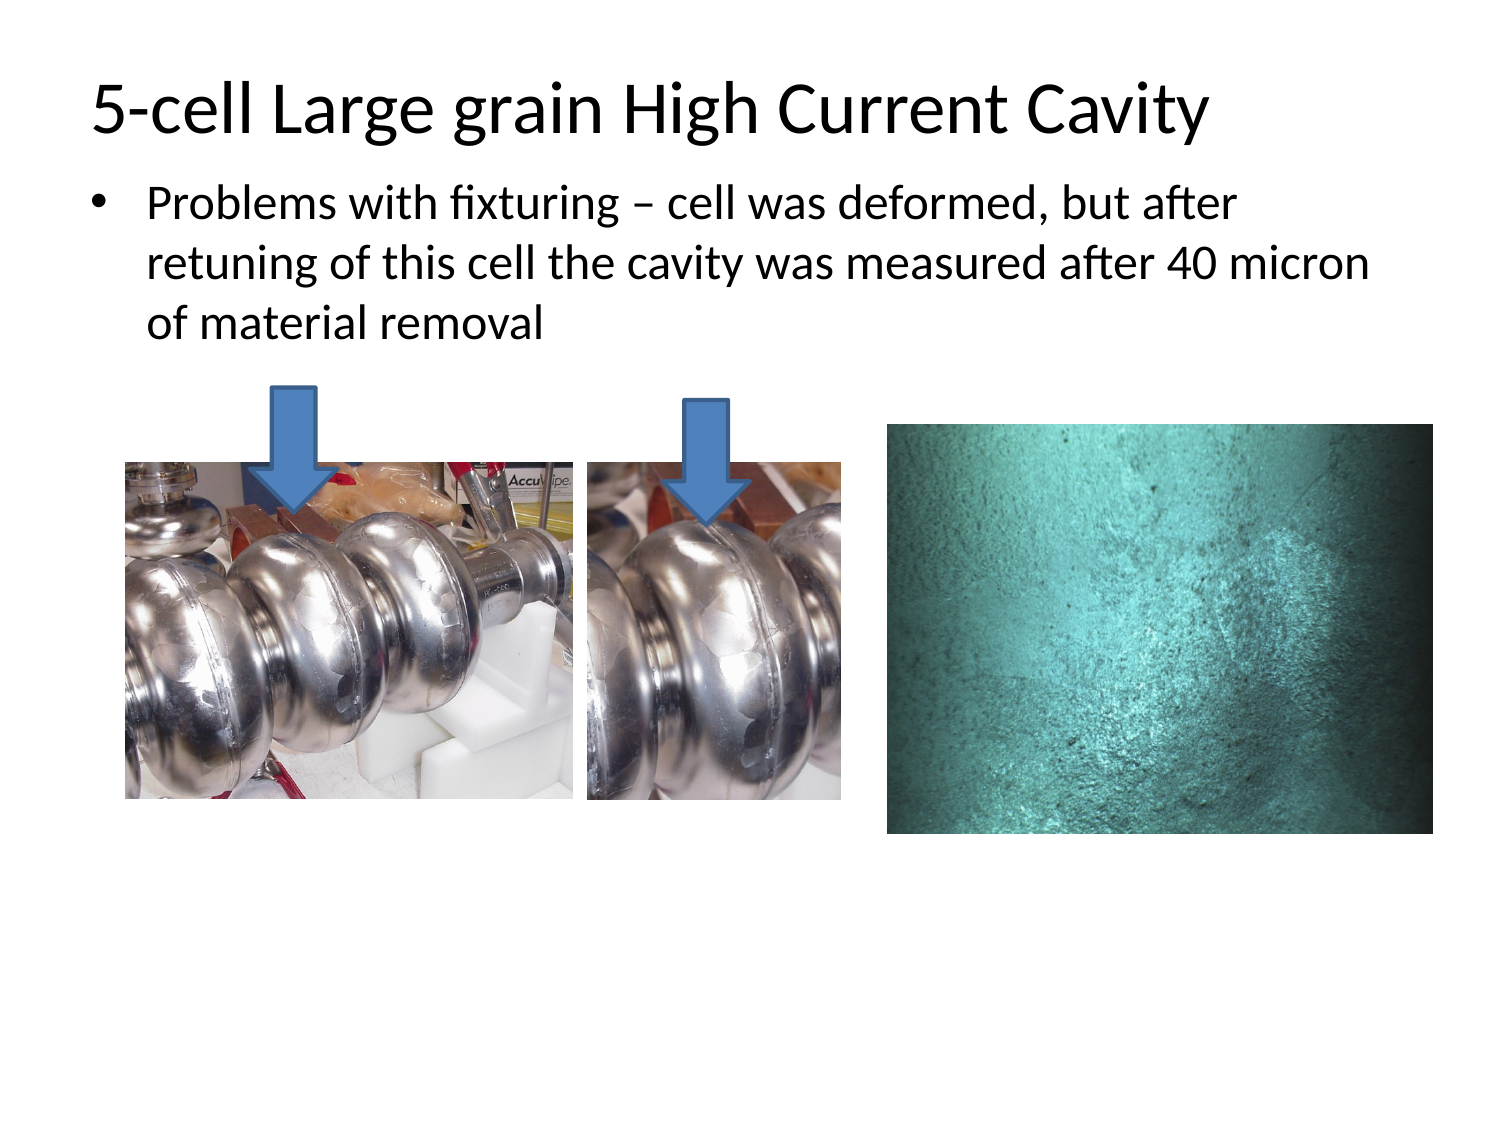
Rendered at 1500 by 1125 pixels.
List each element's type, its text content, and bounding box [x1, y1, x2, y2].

picture [124, 462, 574, 799]
text_box [269, 385, 318, 460]
list Problems with fixturing – cell was deformed, but after retuning of this cell the cavity was measured after 40 micron of material removal [75, 162, 1425, 1005]
text_box [682, 397, 731, 460]
picture [887, 424, 1433, 834]
picture [587, 462, 841, 800]
title 5-cell Large grain High Current Cavity [75, 45, 1425, 162]
